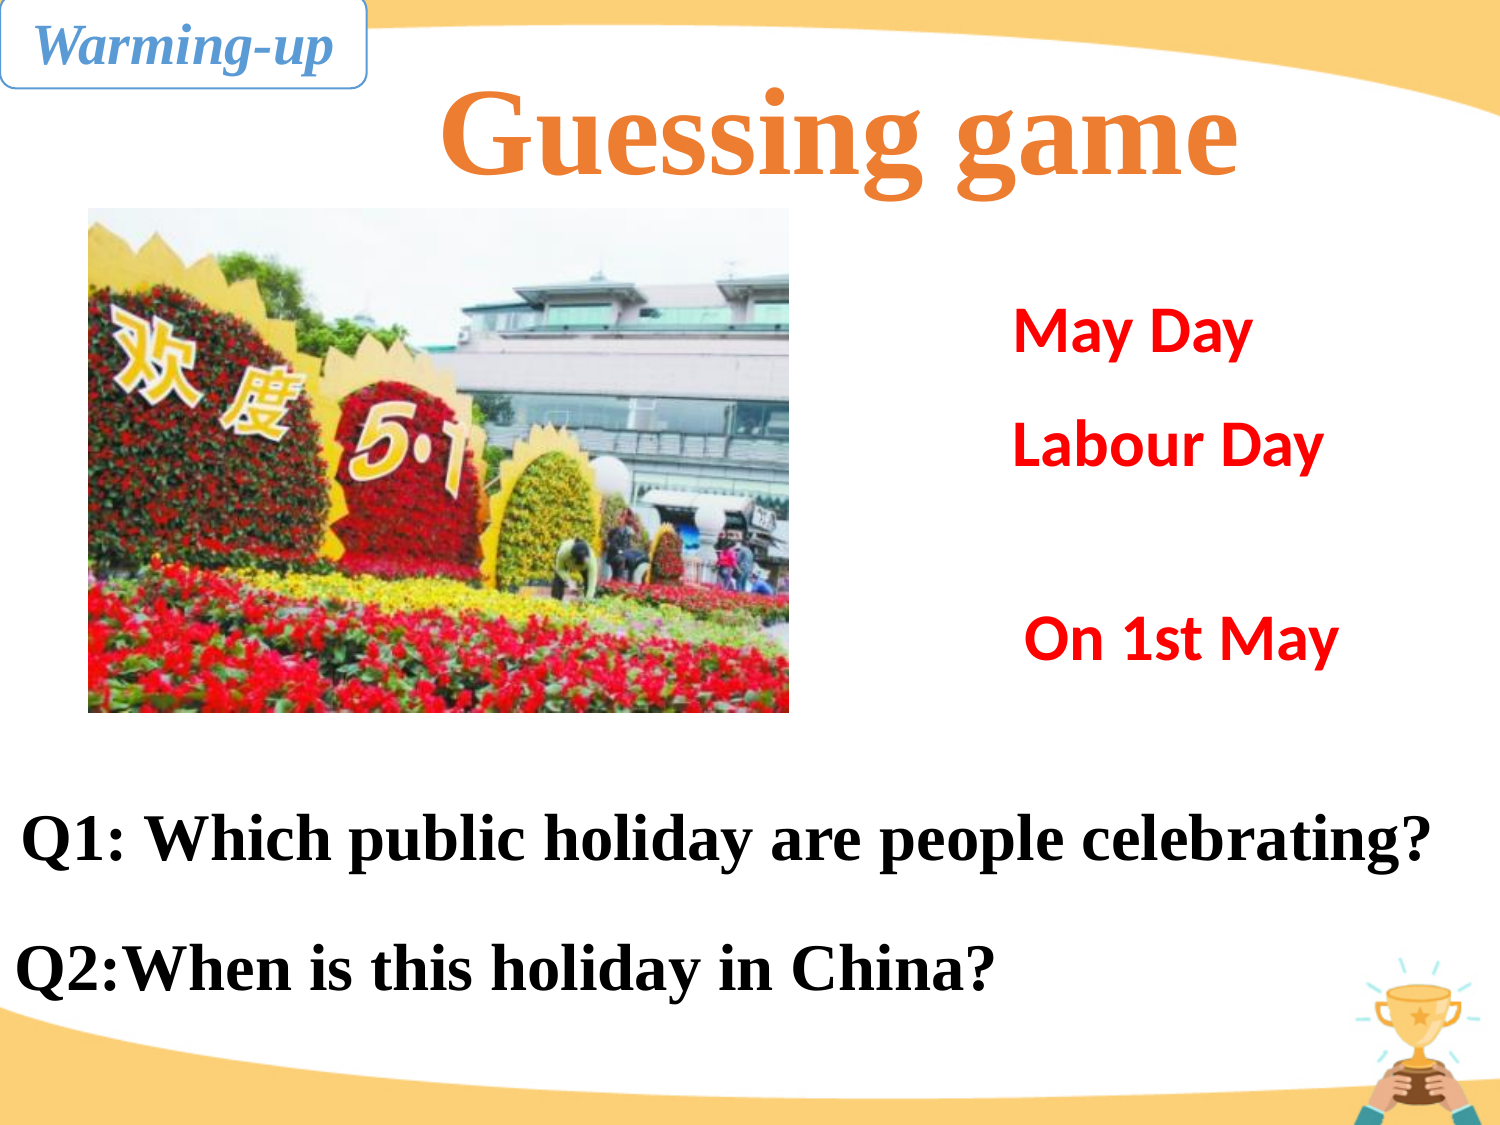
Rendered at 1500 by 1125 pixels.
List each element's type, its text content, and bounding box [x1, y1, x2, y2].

text_box Q2:When is this holiday in China? [0, 916, 1015, 1012]
picture [0, 0, 1500, 1125]
text_box Q1: Which public holiday are people celebrating? [5, 786, 1451, 882]
text_box Guessing game [423, 42, 1256, 253]
text_box Warming-up [0, 0, 368, 90]
text_box May Day Labour Day [998, 278, 1412, 487]
text_box On 1st May [1009, 586, 1436, 681]
